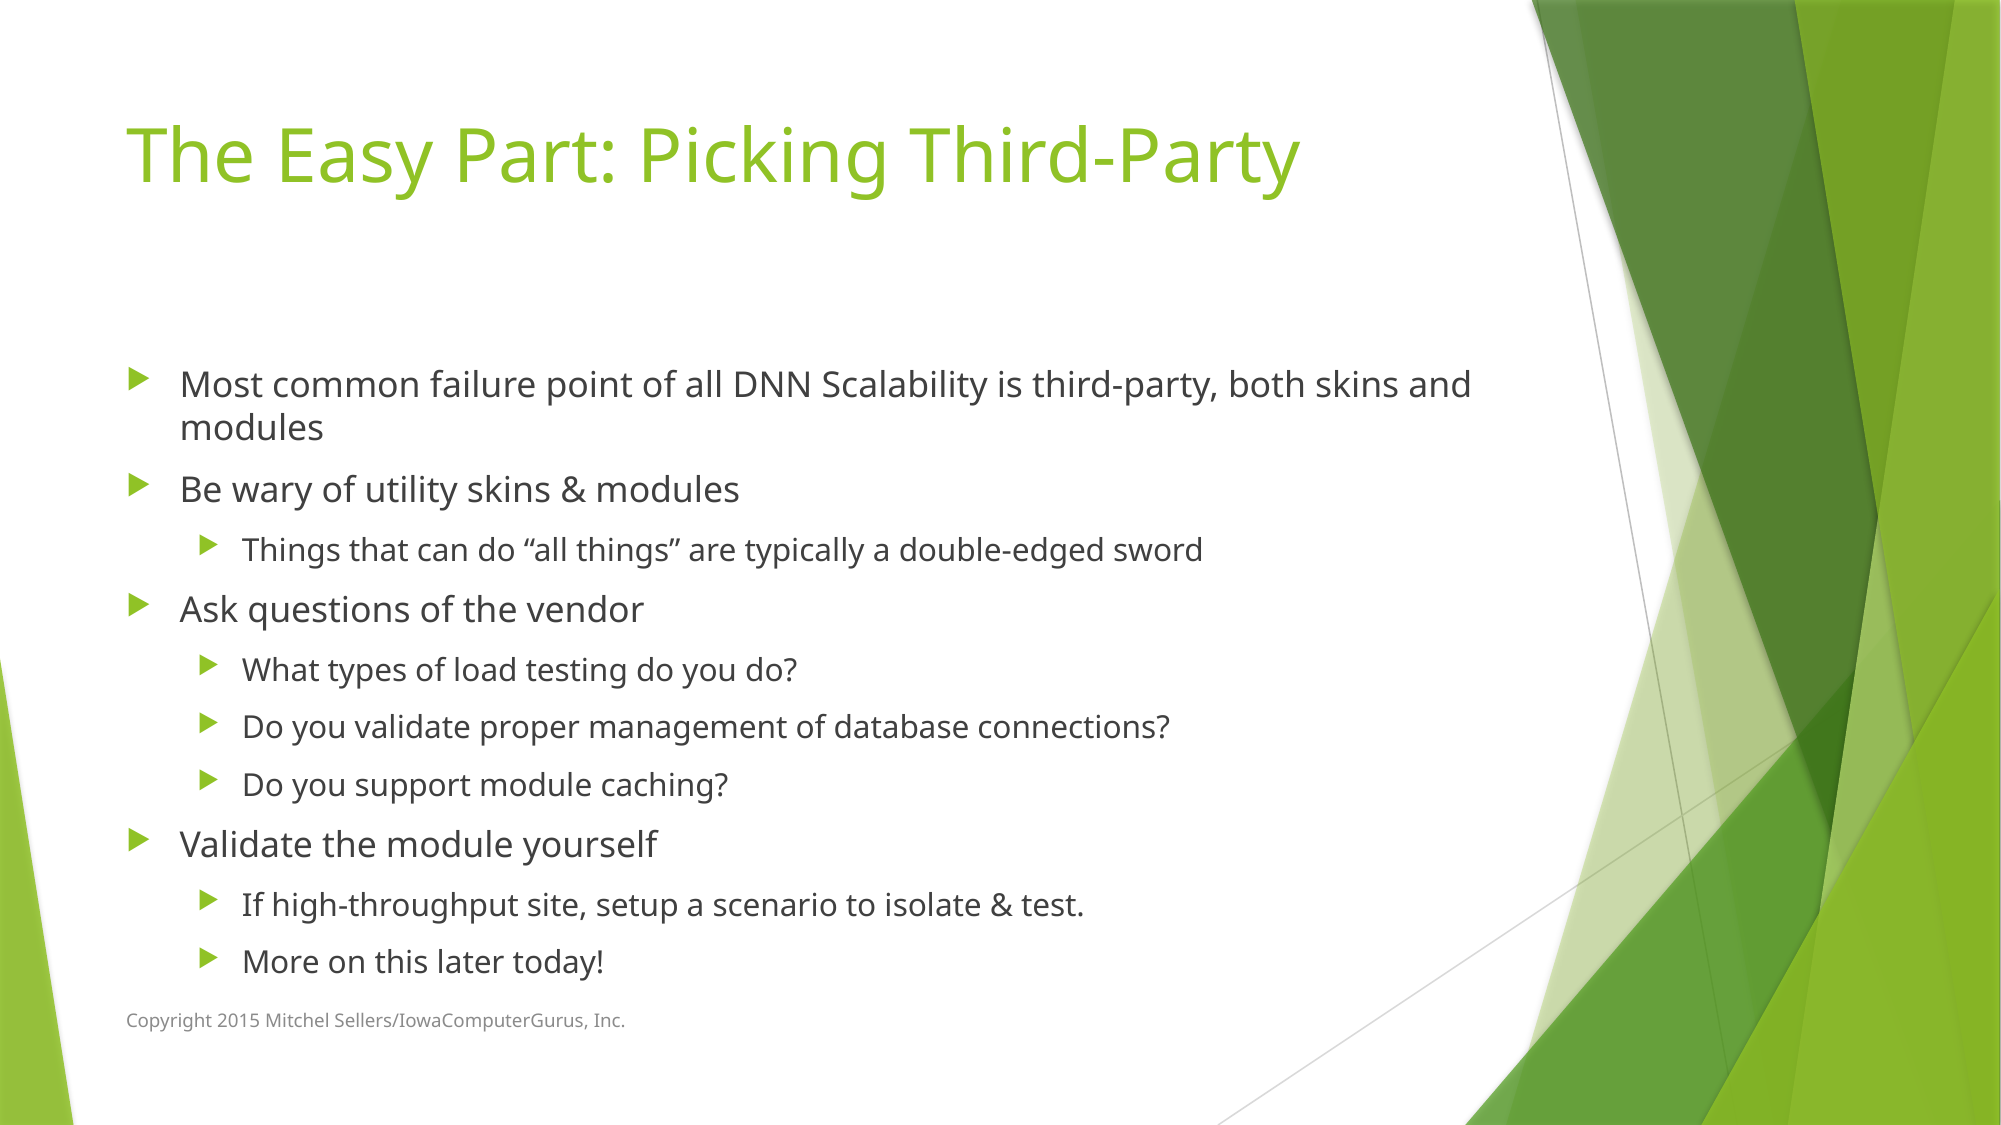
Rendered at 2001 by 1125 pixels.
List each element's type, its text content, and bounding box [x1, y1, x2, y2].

list Most common failure point of all DNN Scalability is third-party, both skins and modules Be wary of utility skins & modules Things that can do “all things” are typically a double-edged sword Ask questions of the vendor What types of load testing do you do? Do you validate proper management of database connections? Do you support module caching? Validate the module yourself If high-throughput site, setup a scenario to isolate & test. More on this later today! [111, 354, 1522, 992]
footer Copyright 2015 Mitchel Sellers/IowaComputerGurus, Inc. [111, 991, 1145, 1051]
title The Easy Part: Picking Third-Party [111, 99, 1522, 317]
